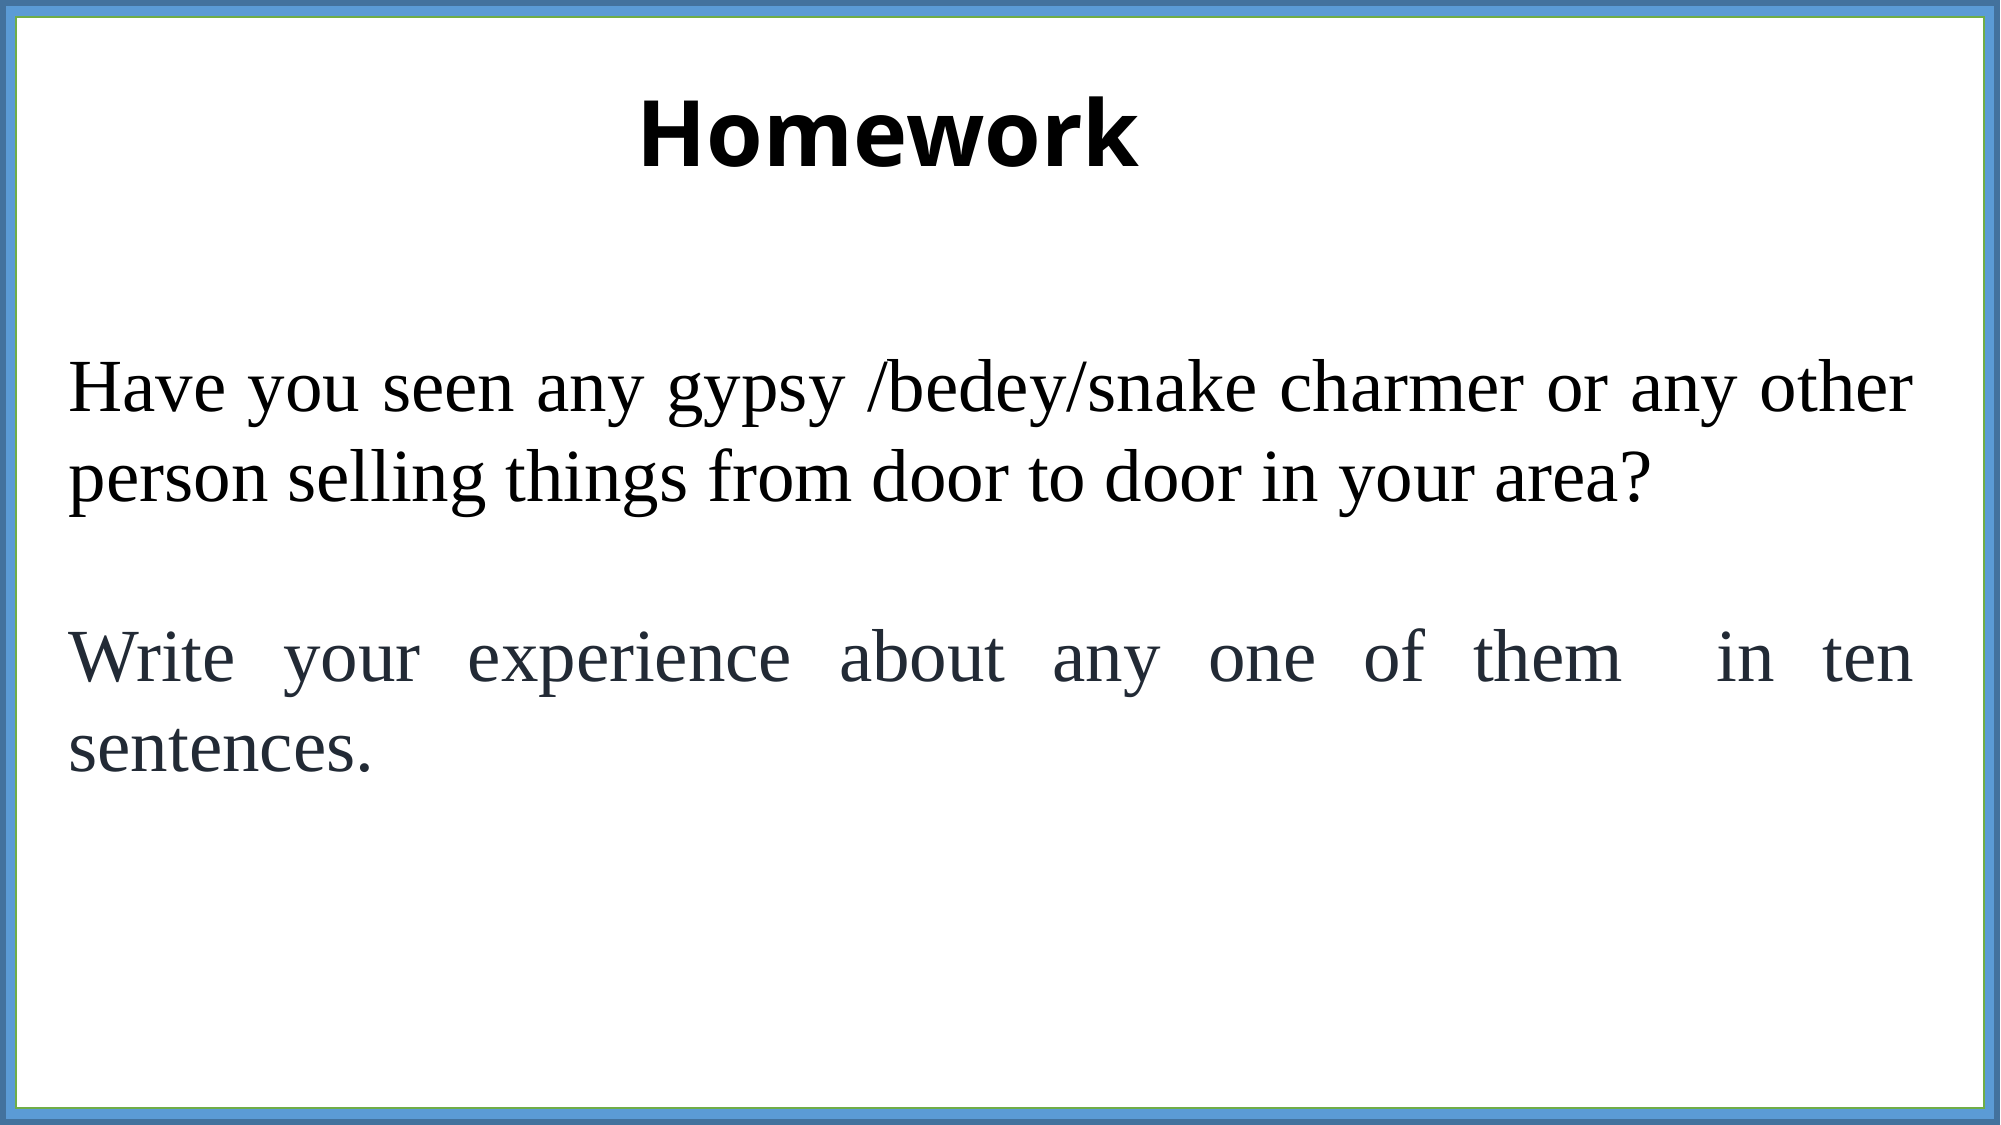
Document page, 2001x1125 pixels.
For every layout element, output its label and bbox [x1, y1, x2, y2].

text_box [0, 0, 2000, 1125]
